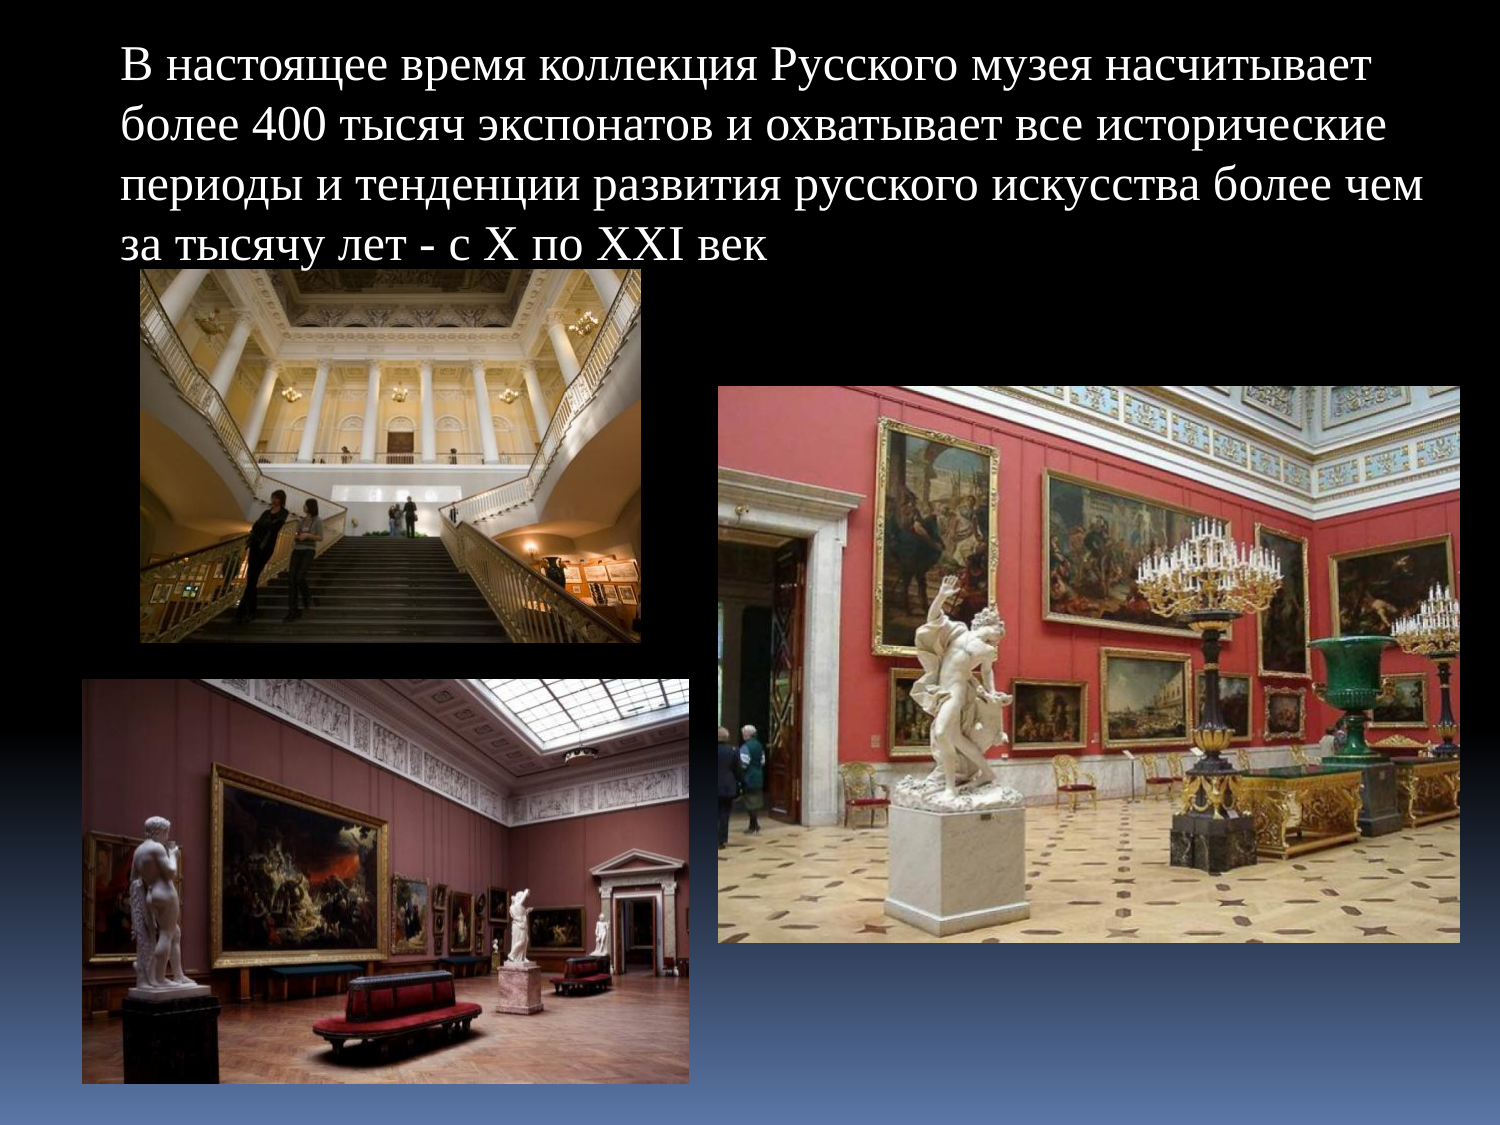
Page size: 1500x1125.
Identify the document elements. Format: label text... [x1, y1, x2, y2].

picture [81, 679, 690, 1085]
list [718, 386, 1460, 943]
text_box В настоящее время коллекция Русского музея насчитывает более 400 тысяч экспонатов и охватывает все исторические периоды и тенденции развития русского искусства более чем за тысячу лет - с Х по ХХI век [105, 23, 1477, 279]
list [140, 269, 642, 644]
